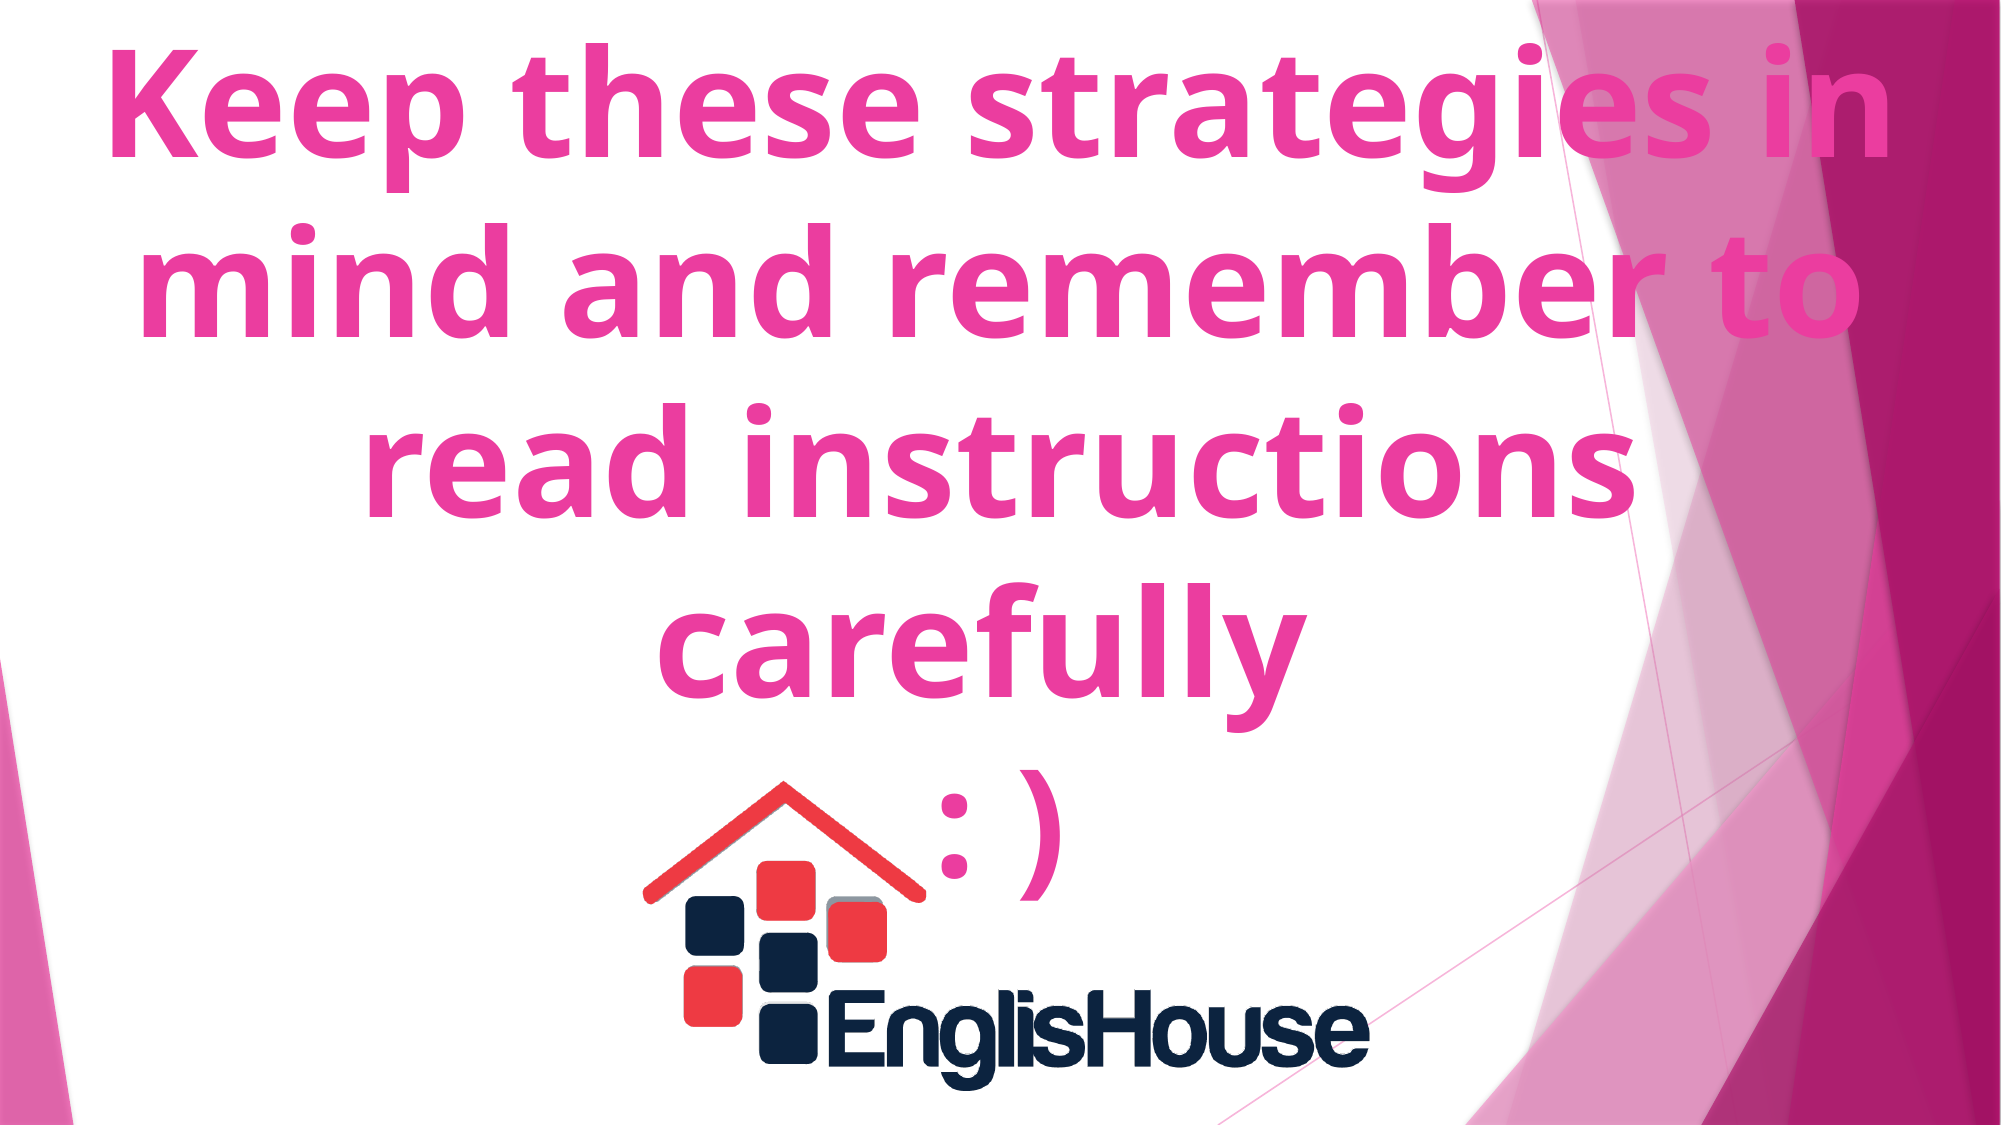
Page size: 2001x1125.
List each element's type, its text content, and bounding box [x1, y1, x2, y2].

picture [642, 780, 1373, 1092]
title Keep these strategies in mind and remember to read instructions carefully : ) [0, 0, 2000, 781]
